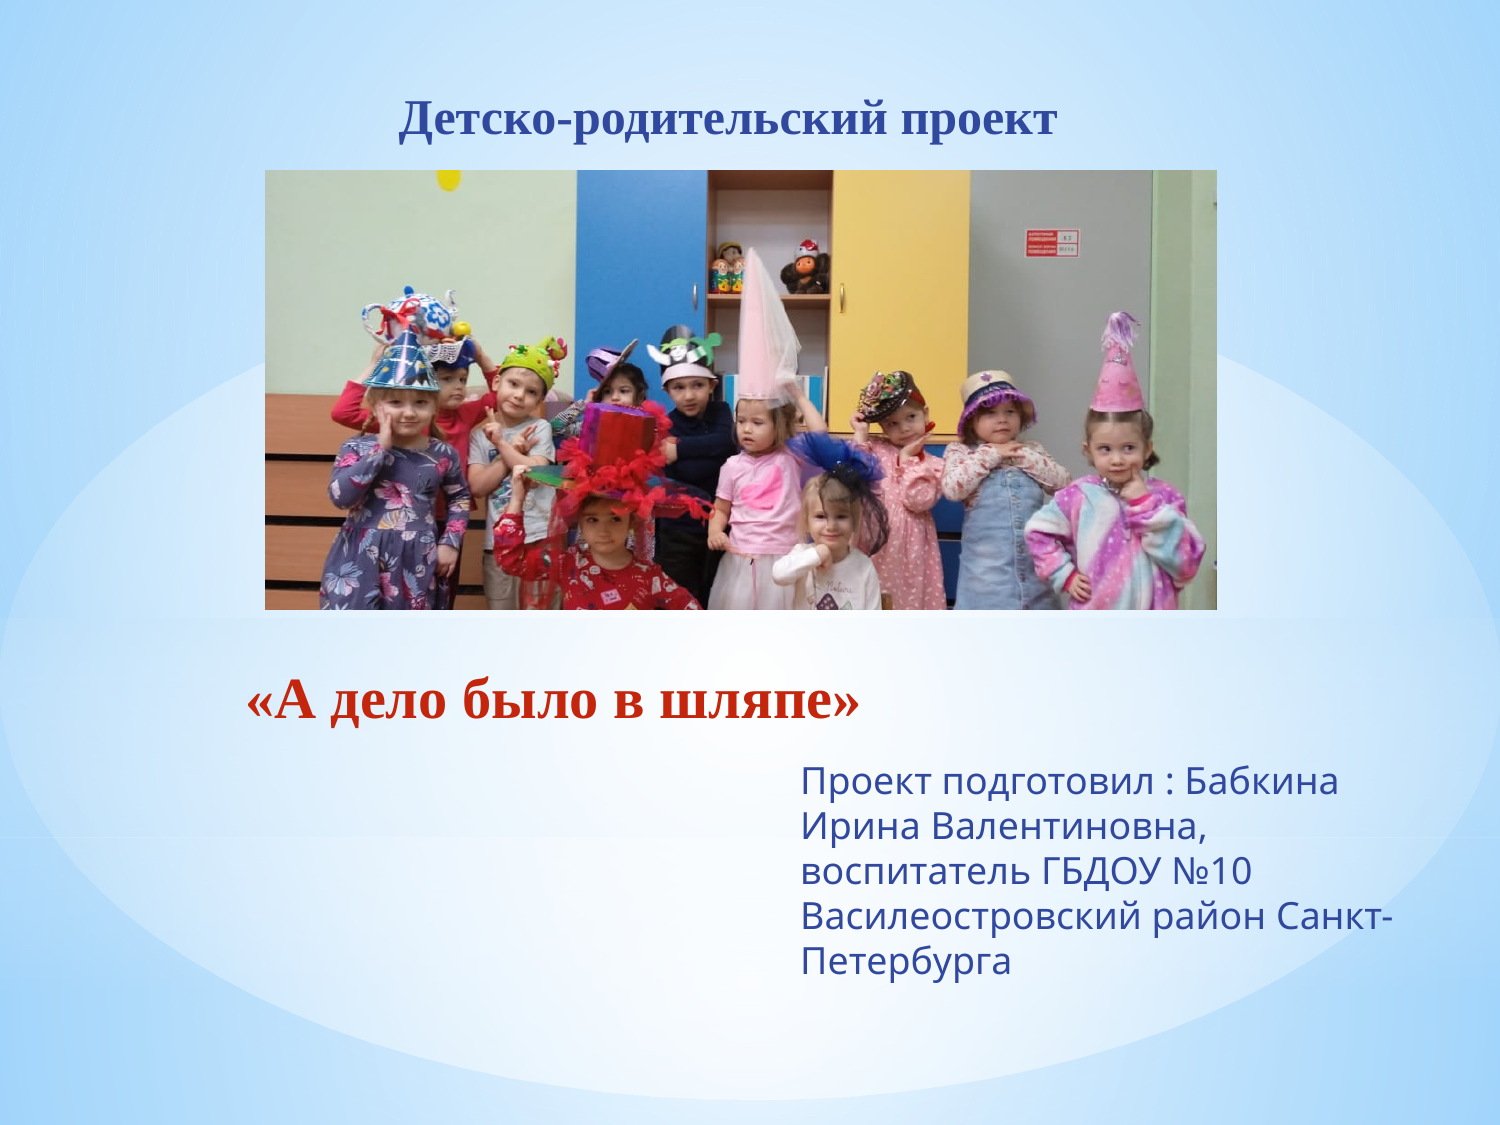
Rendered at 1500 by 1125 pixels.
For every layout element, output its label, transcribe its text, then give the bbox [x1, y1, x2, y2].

text_box «А дело было в шляпе» [230, 652, 963, 738]
text_box Детско-родительский проект [383, 77, 1329, 153]
text_box Проект подготовил : Бабкина Ирина Валентиновна, воспитатель ГБДОУ №10 Василеостровский район Санкт-Петербурга [785, 749, 1424, 990]
picture [265, 170, 1218, 610]
